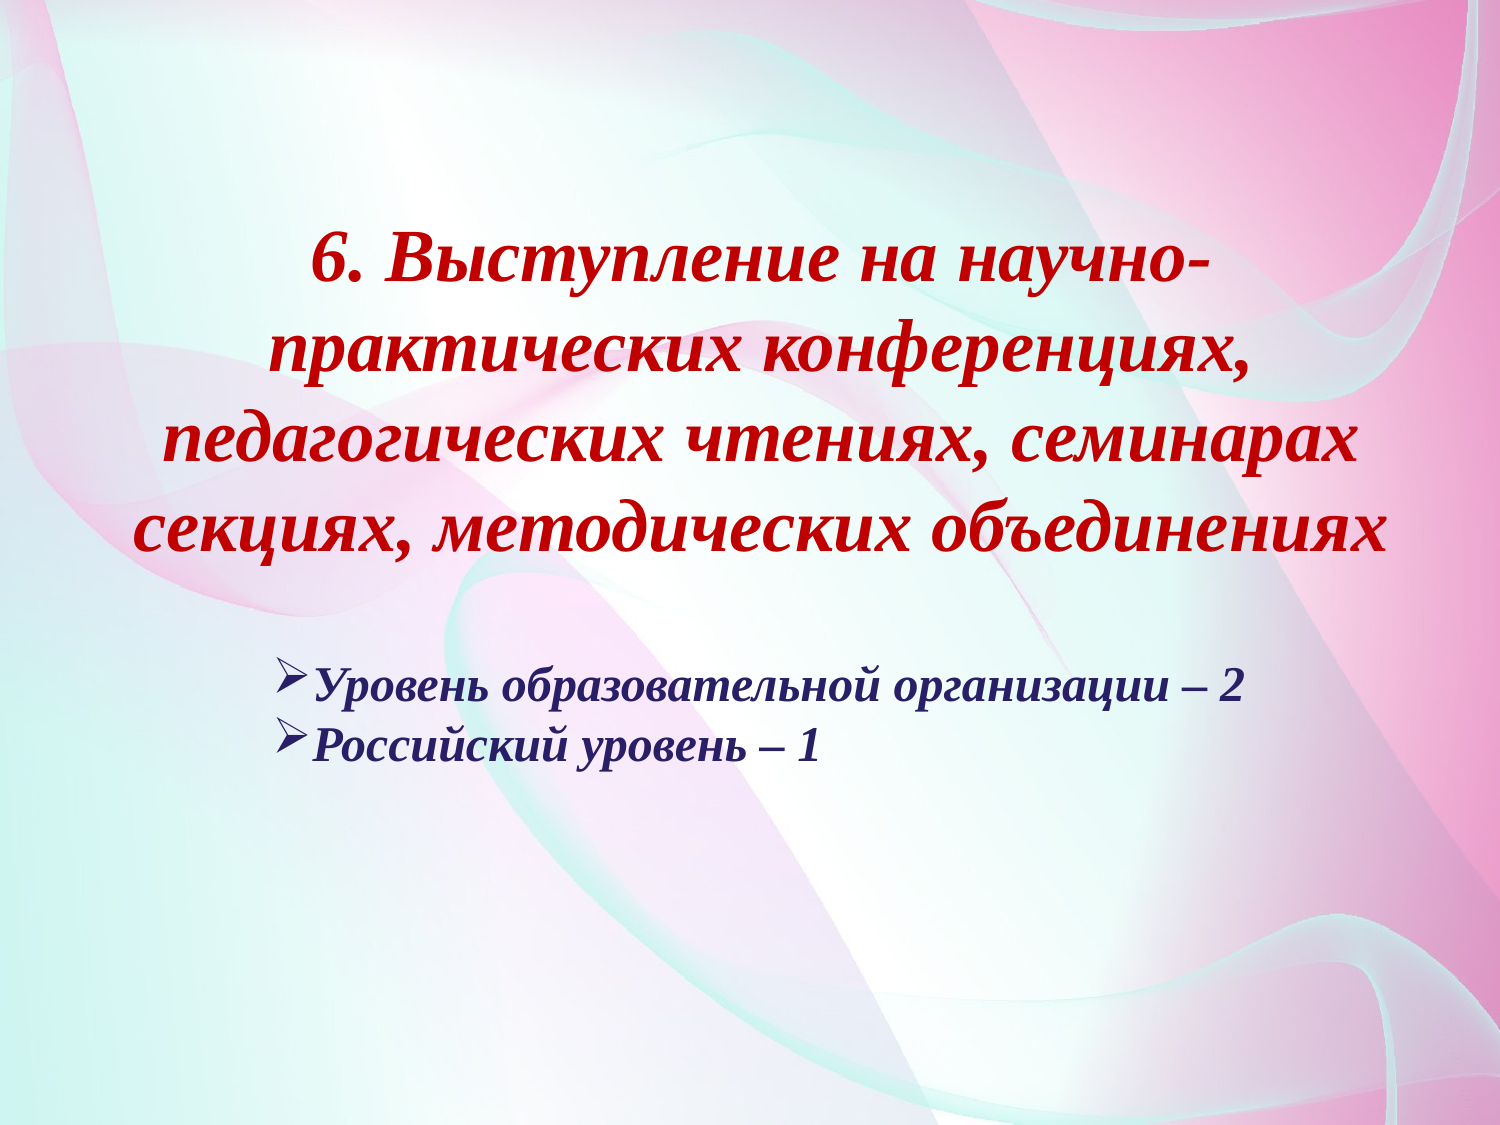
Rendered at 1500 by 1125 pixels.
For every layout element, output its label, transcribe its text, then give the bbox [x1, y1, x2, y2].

text_box 6. Выступление на научно-практических конференциях, педагогических чтениях, семинарах секциях, методических объединениях [105, 199, 1418, 574]
text_box Уровень образовательной организации – 2 Российский уровень – 1 [257, 644, 1290, 780]
picture [0, 0, 1500, 1125]
